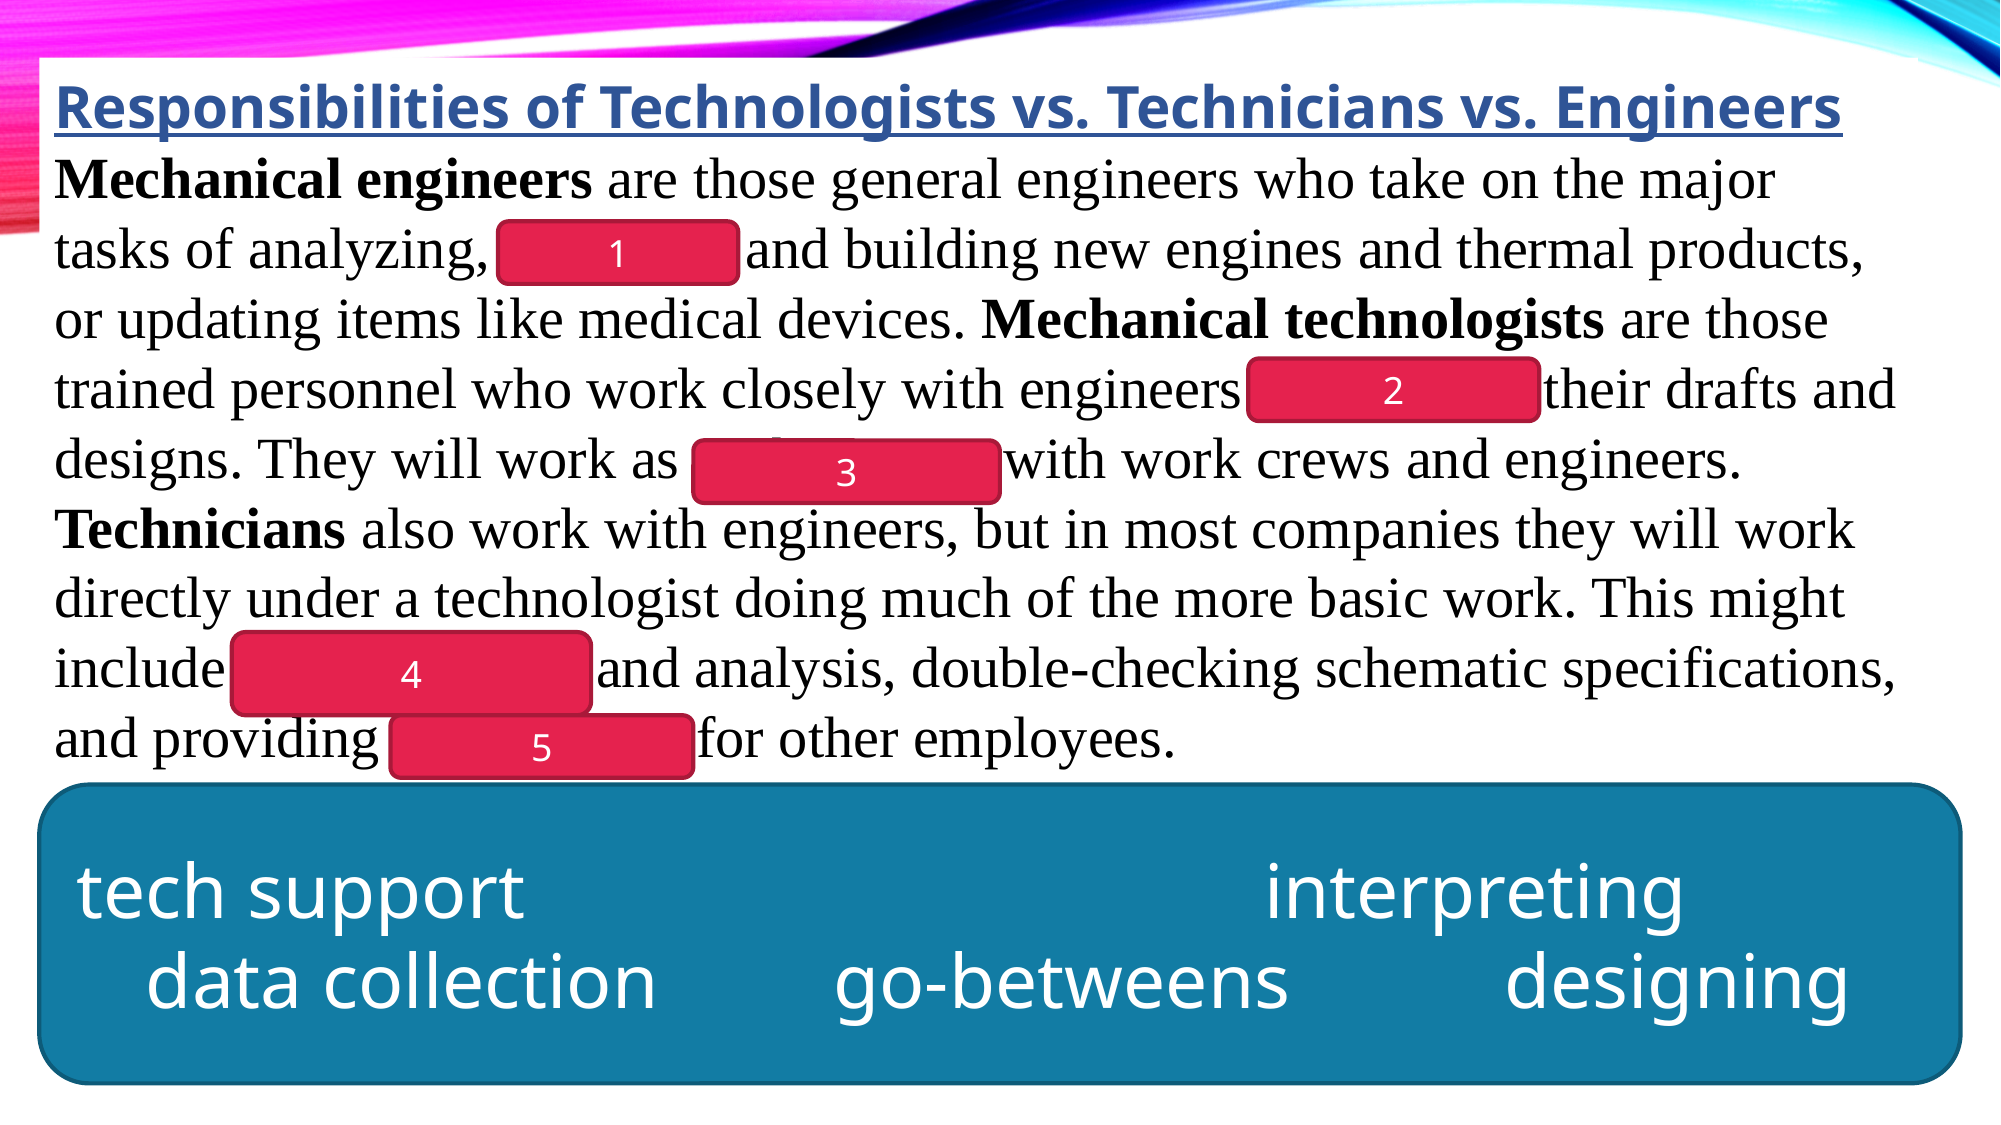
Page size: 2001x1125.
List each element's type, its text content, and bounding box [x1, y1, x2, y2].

text_box 4 [229, 629, 594, 718]
text_box Responsibilities of Technologists vs. Technicians vs. Engineers Mechanical engineers are those general engineers who take on the major tasks of analyzing, designing and building new engines and thermal products, or updating items like medical devices. Mechanical technologists are those trained personnel who work closely with engineers interpreting their drafts and designs. They will work as go-betweens with work crews and engineers. Technicians also work with engineers, but in most companies they will work directly under a technologist doing much of the more basic work. This might include data collection and analysis, double-checking schematic specifications, and providing tech support for other employees. [39, 57, 1918, 777]
text_box 5 [388, 713, 696, 780]
text_box tech support interpreting data collection go-betweens designing [37, 782, 1963, 1086]
picture [1910, 0, 2000, 45]
text_box 2 [1246, 356, 1542, 424]
picture [1890, 0, 2000, 75]
text_box 3 [691, 438, 1002, 506]
picture [0, 0, 2000, 237]
text_box 1 [495, 219, 741, 286]
